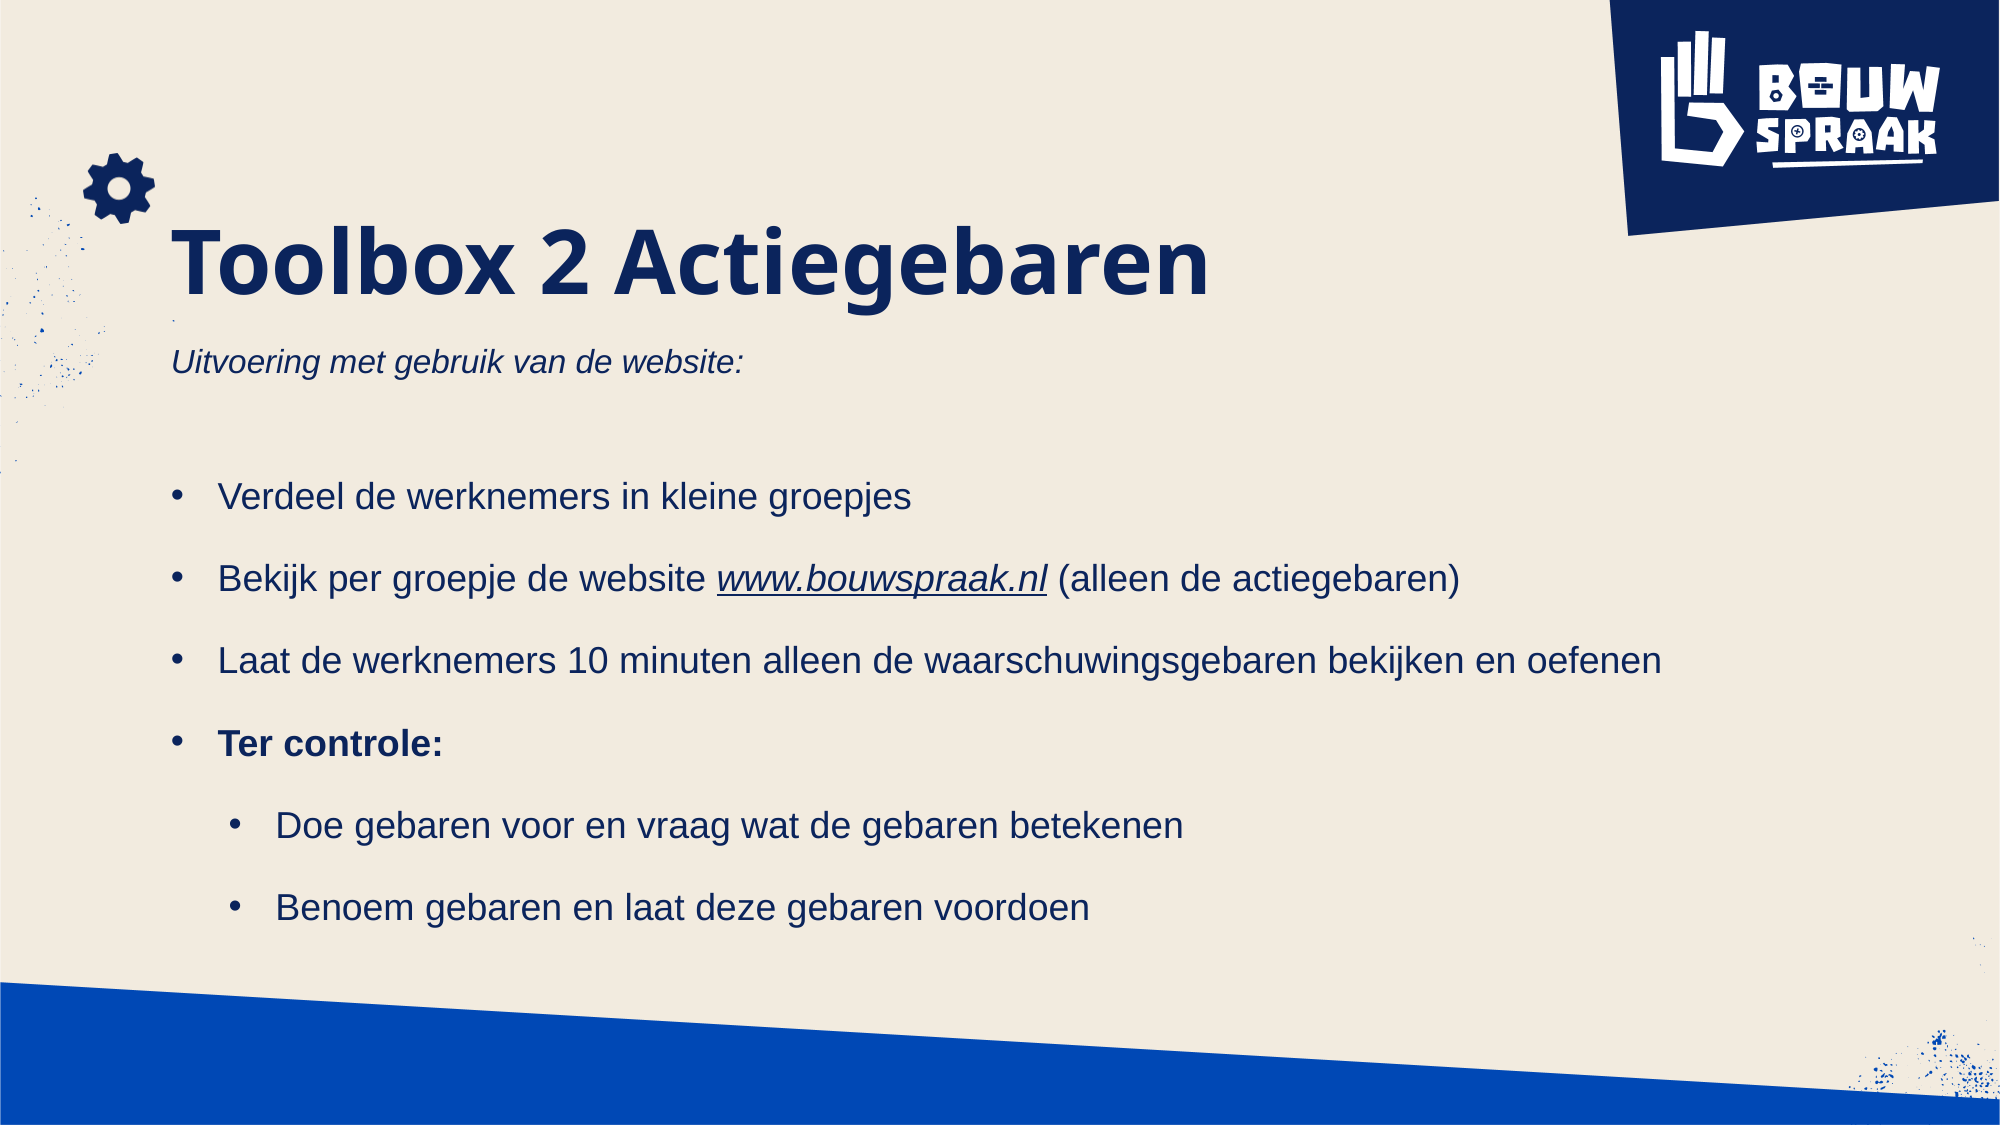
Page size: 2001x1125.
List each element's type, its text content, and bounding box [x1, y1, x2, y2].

picture [0, 0, 2000, 1125]
text_box Uitvoering met gebruik van de website: [163, 336, 1542, 477]
text_box Toolbox 2 Actiegebaren [163, 210, 1542, 336]
text_box Verdeel de werknemers in kleine groepjes Bekijk per groepje de website www.bouwspraak.nl (alleen de actiegebaren) Laat de werknemers 10 minuten alleen de waarschuwingsgebaren bekijken en oefenen Ter controle: Doe gebaren voor en vraag wat de gebaren betekenen Benoem gebaren en laat deze gebaren voordoen [163, 442, 1837, 968]
